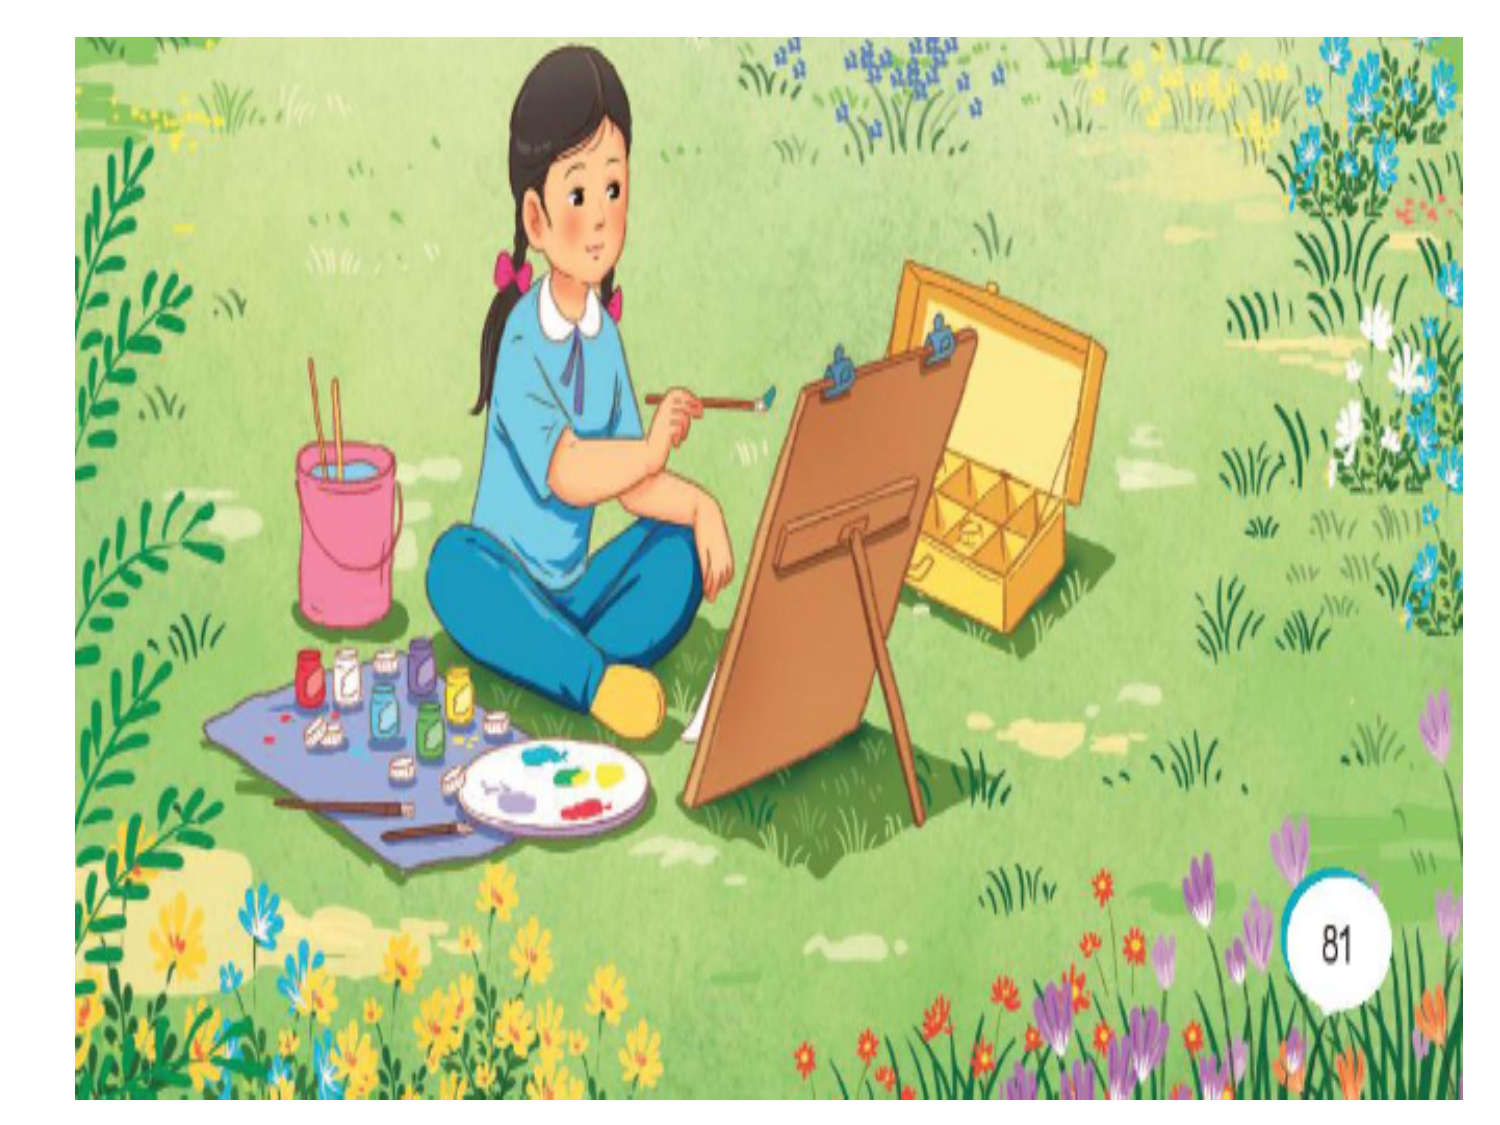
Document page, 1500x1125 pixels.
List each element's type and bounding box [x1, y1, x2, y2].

picture [74, 37, 1463, 1101]
